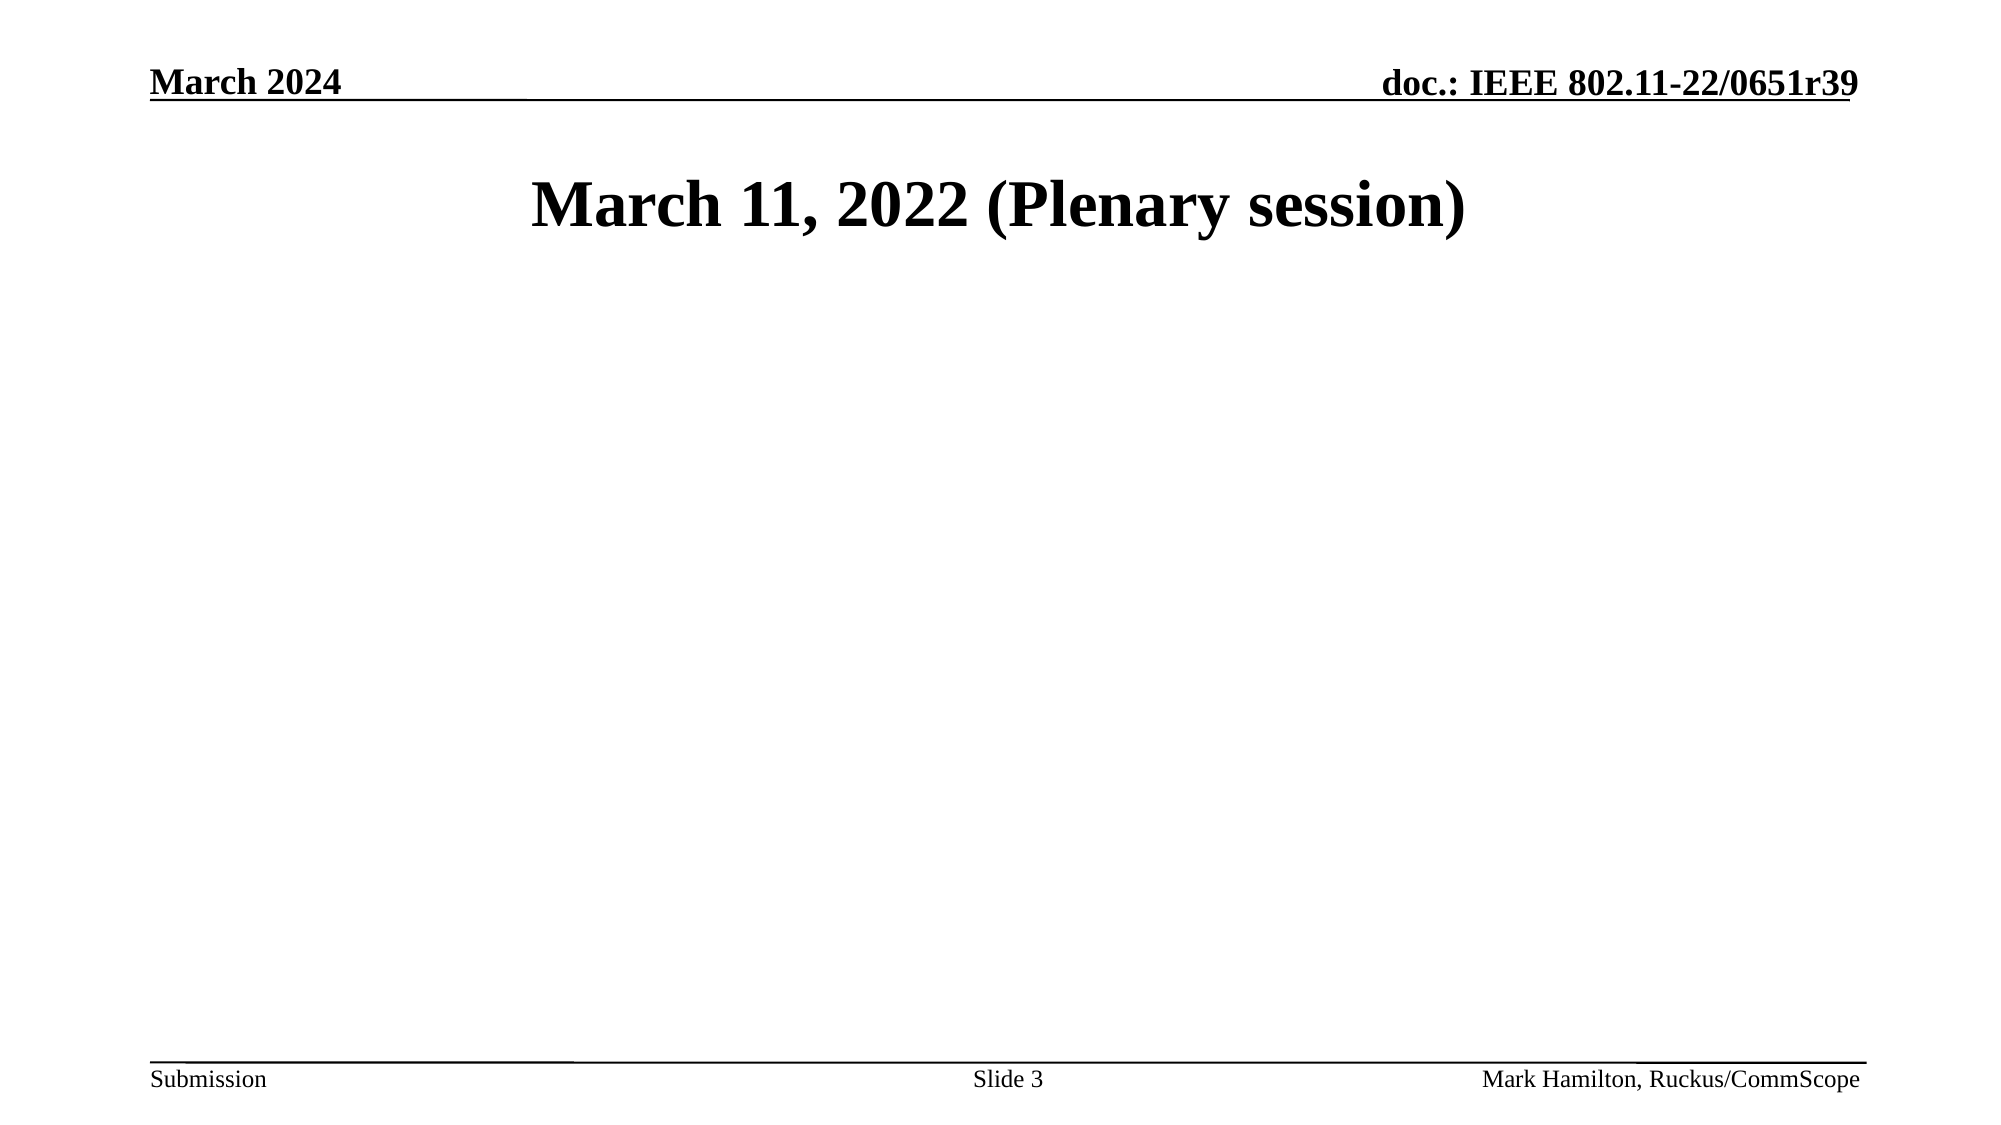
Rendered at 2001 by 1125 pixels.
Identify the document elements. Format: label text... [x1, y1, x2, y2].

title March 11, 2022 (Plenary session) [149, 112, 1850, 288]
slide_number Slide 3 [950, 1061, 1067, 1123]
